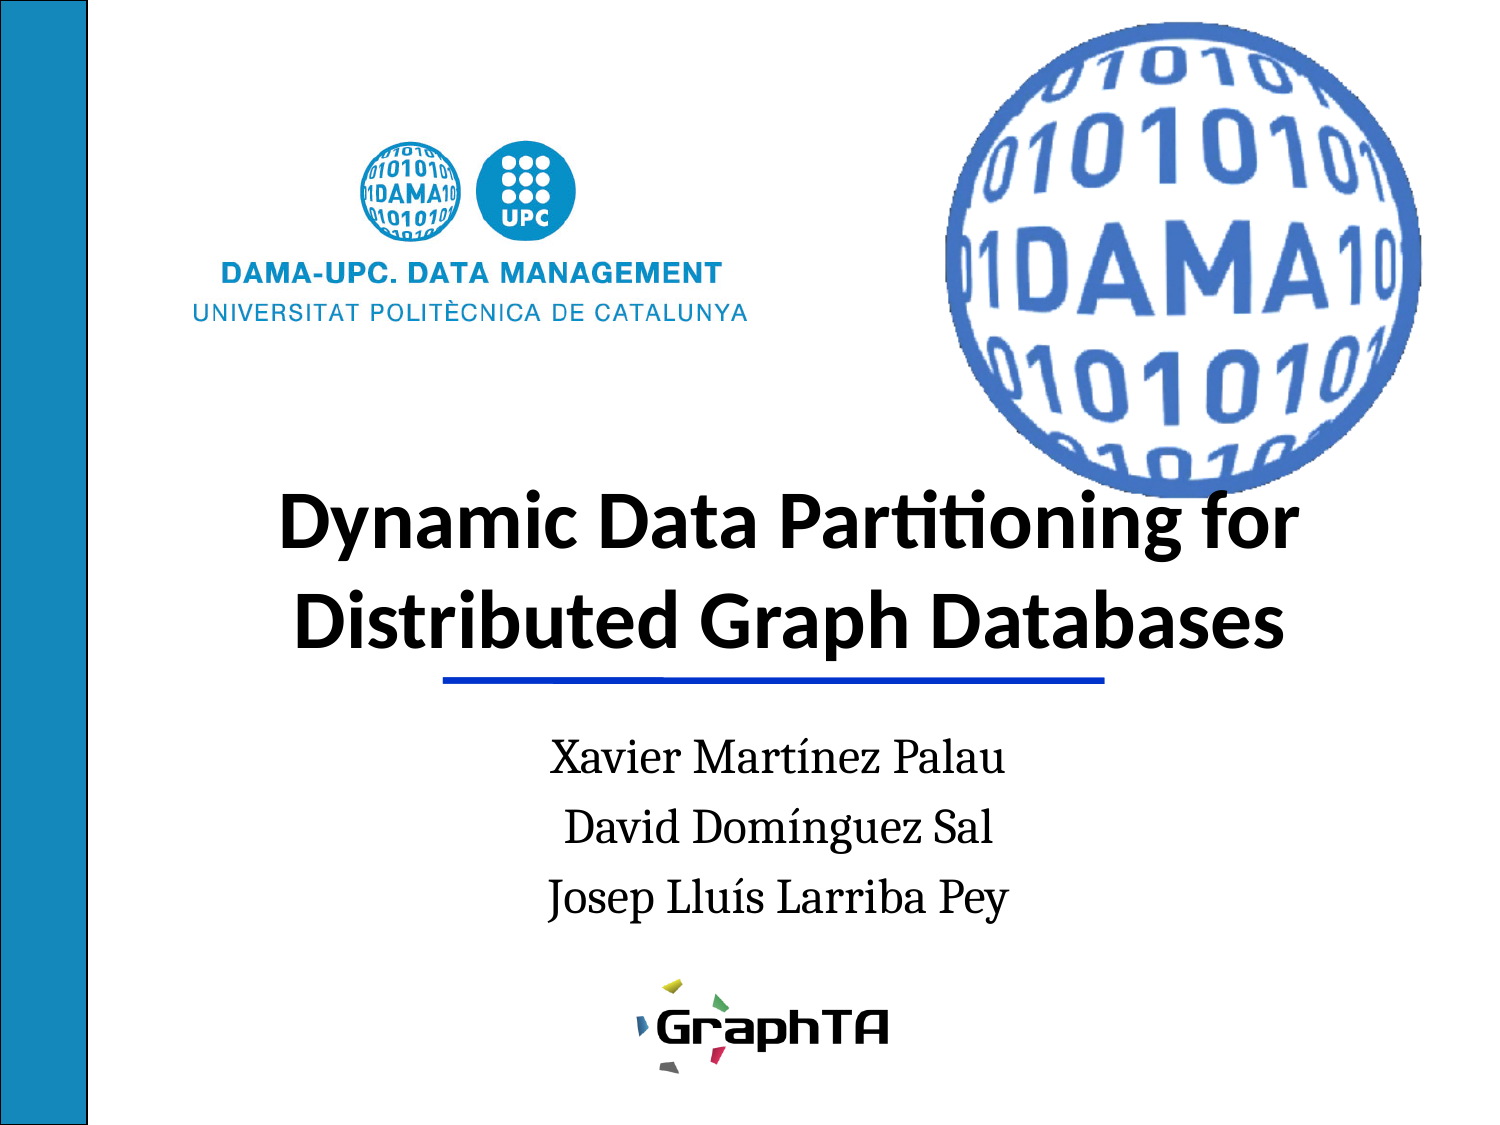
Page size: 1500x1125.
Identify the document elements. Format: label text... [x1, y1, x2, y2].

picture [613, 931, 1011, 1125]
subtitle Xavier Martínez Palau David Domínguez Sal Josep Lluís Larriba Pey [253, 715, 1305, 1022]
picture [194, 137, 750, 324]
title Dynamic Data Partitioning for Distributed Graph Databases [151, 443, 1428, 686]
